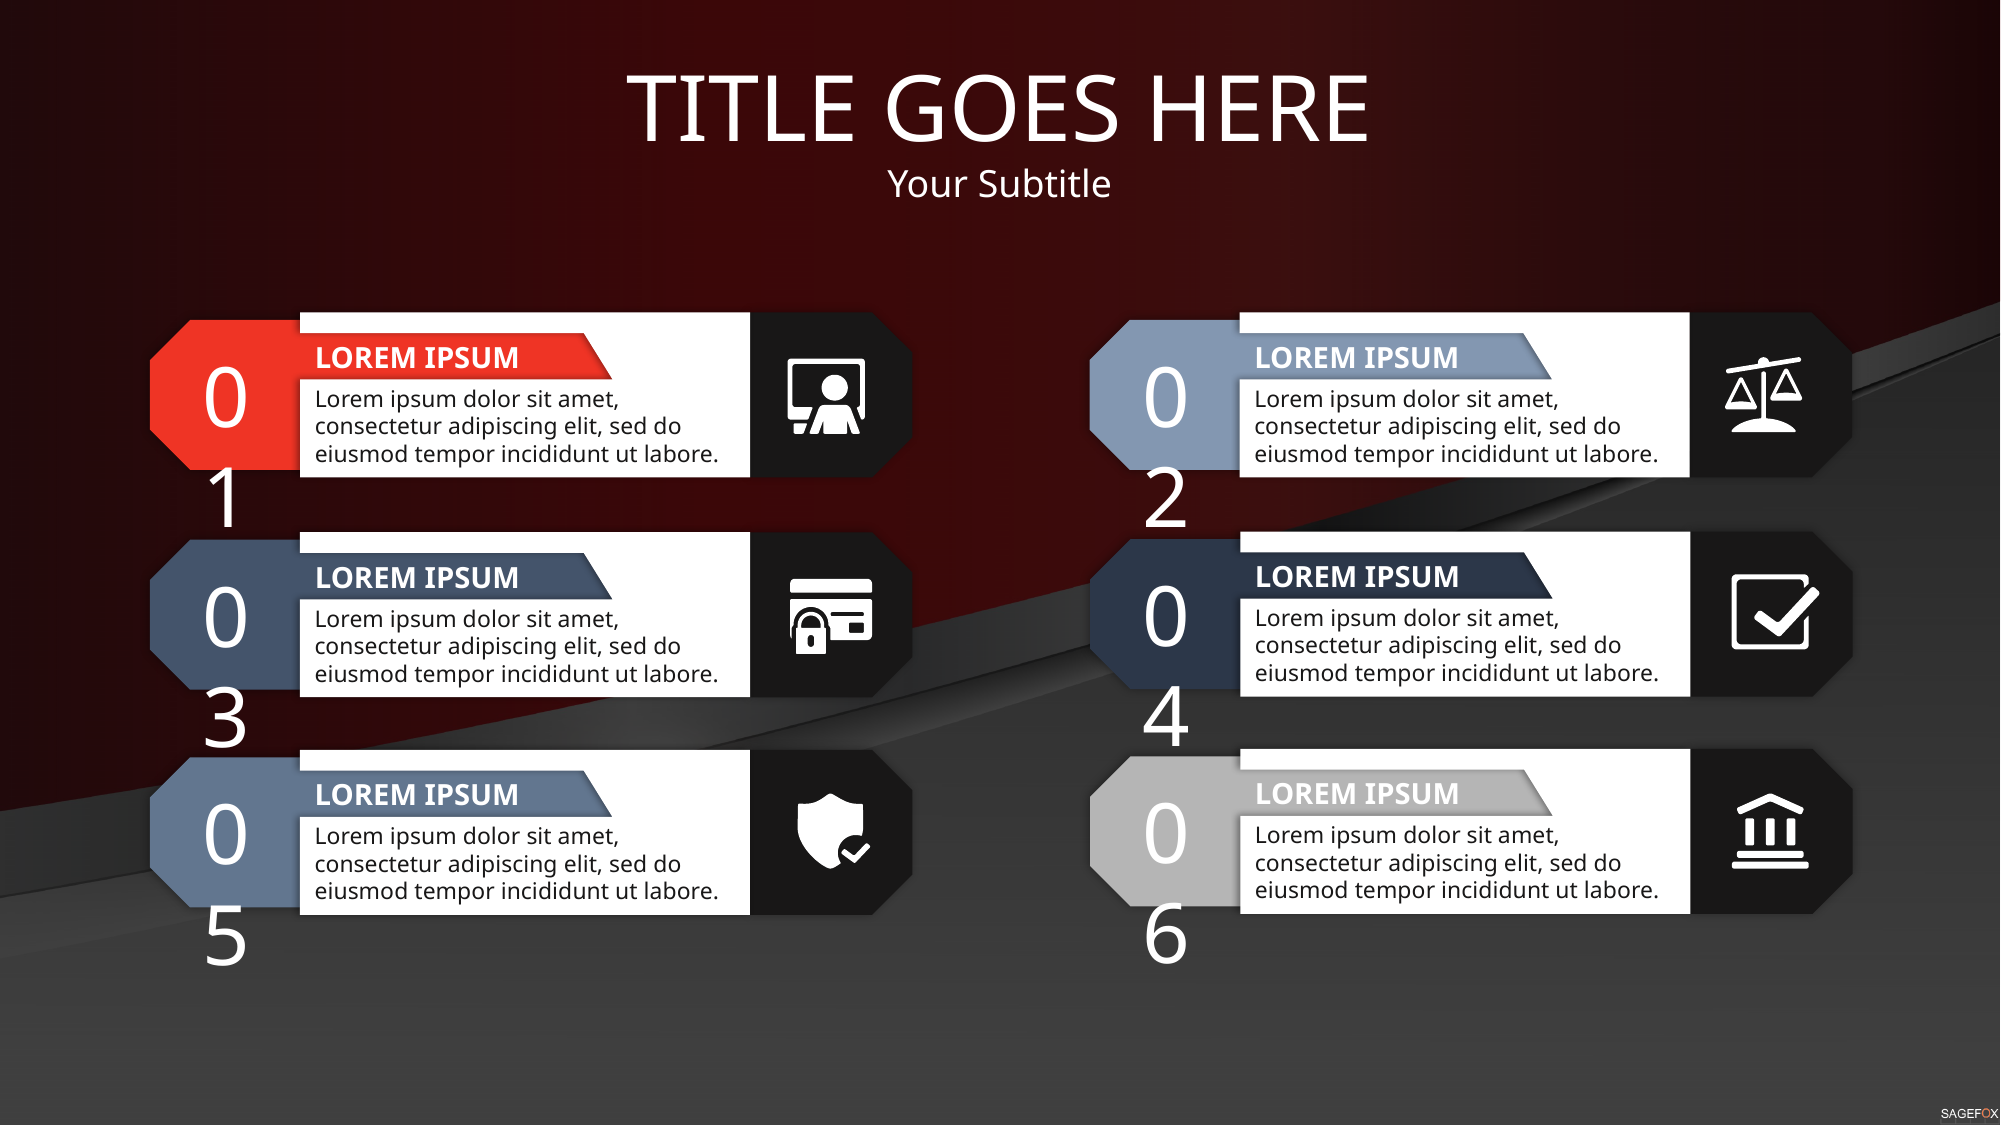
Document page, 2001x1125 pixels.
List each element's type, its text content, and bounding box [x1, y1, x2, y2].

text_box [299, 312, 913, 478]
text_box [1090, 539, 1240, 690]
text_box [1239, 312, 1853, 478]
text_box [1090, 756, 1240, 907]
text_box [299, 749, 913, 915]
text_box TITLE GOES HERE Your Subtitle [548, 42, 1452, 212]
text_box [149, 757, 299, 908]
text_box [1240, 748, 1853, 914]
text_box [149, 539, 299, 690]
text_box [797, 793, 871, 869]
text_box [1240, 531, 1853, 697]
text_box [1089, 319, 1239, 470]
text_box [299, 532, 913, 698]
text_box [787, 358, 865, 434]
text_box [1731, 574, 1820, 650]
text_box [790, 578, 872, 654]
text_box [1725, 357, 1803, 433]
picture [0, 0, 2001, 1125]
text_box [1731, 793, 1809, 869]
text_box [149, 319, 299, 470]
